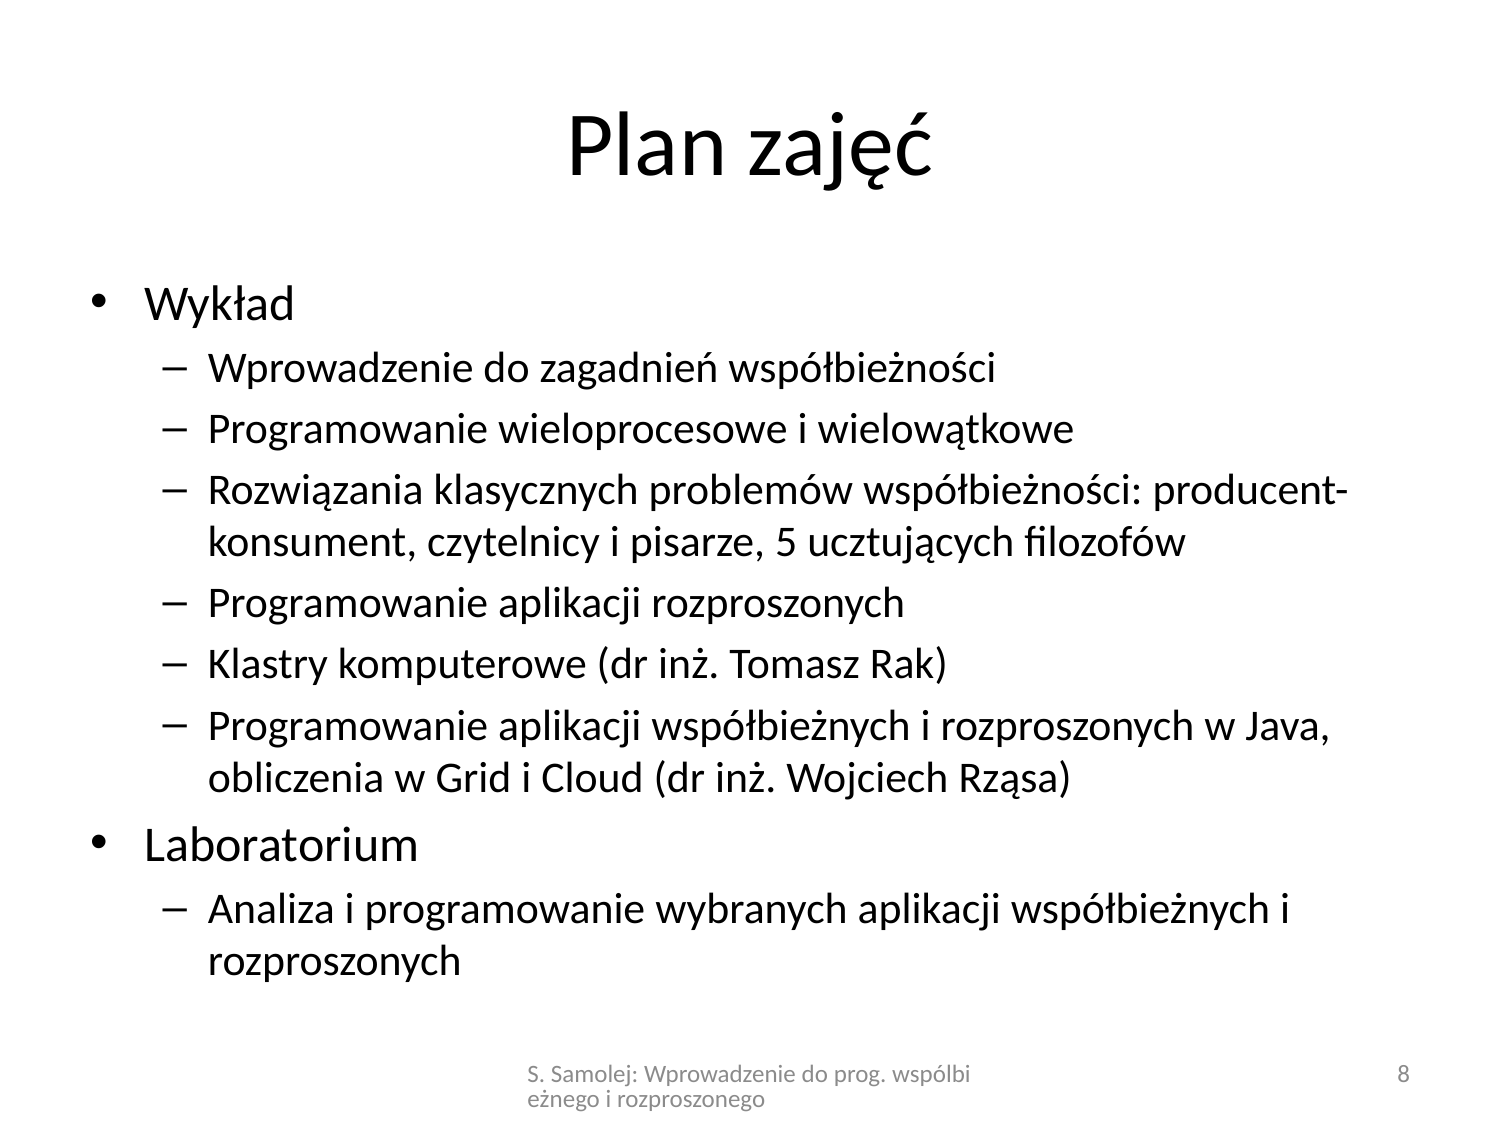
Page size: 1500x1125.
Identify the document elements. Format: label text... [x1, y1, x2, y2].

footer S. Samolej: Wprowadzenie do prog. wspólbieżnego i rozproszonego [512, 1042, 988, 1103]
title Plan zajęć [75, 45, 1425, 233]
slide_number 8 [1074, 1042, 1425, 1103]
list Wykład Wprowadzenie do zagadnień współbieżności Programowanie wieloprocesowe i wielowątkowe Rozwiązania klasycznych problemów współbieżności: producent-konsument, czytelnicy i pisarze, 5 ucztujących filozofów Programowanie aplikacji rozproszonych Klastry komputerowe (dr inż. Tomasz Rak) Programowanie aplikacji współbieżnych i rozproszonych w Java, obliczenia w Grid i Cloud (dr inż. Wojciech Rząsa) Laboratorium Analiza i programowanie wybranych aplikacji współbieżnych i rozproszonych [75, 262, 1425, 1005]
